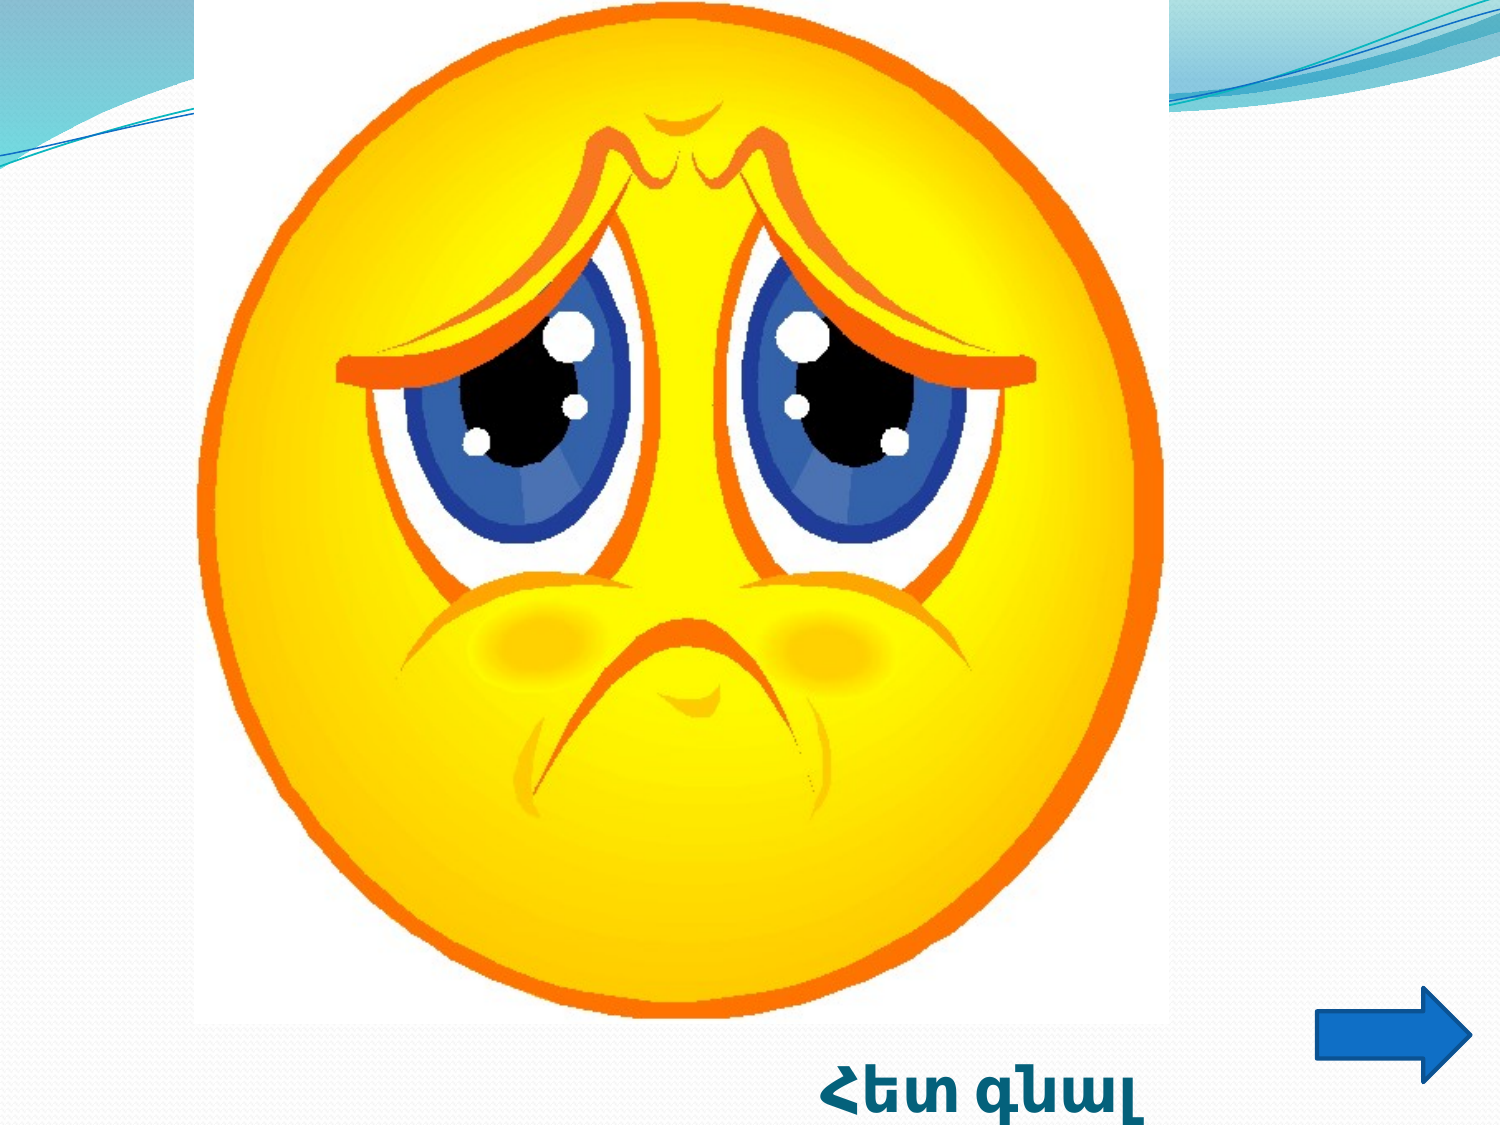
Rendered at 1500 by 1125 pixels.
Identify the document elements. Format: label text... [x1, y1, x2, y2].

text_box [1314, 985, 1473, 1085]
picture [194, 0, 1169, 1024]
text_box Հետ գնալ [820, 987, 1176, 1125]
